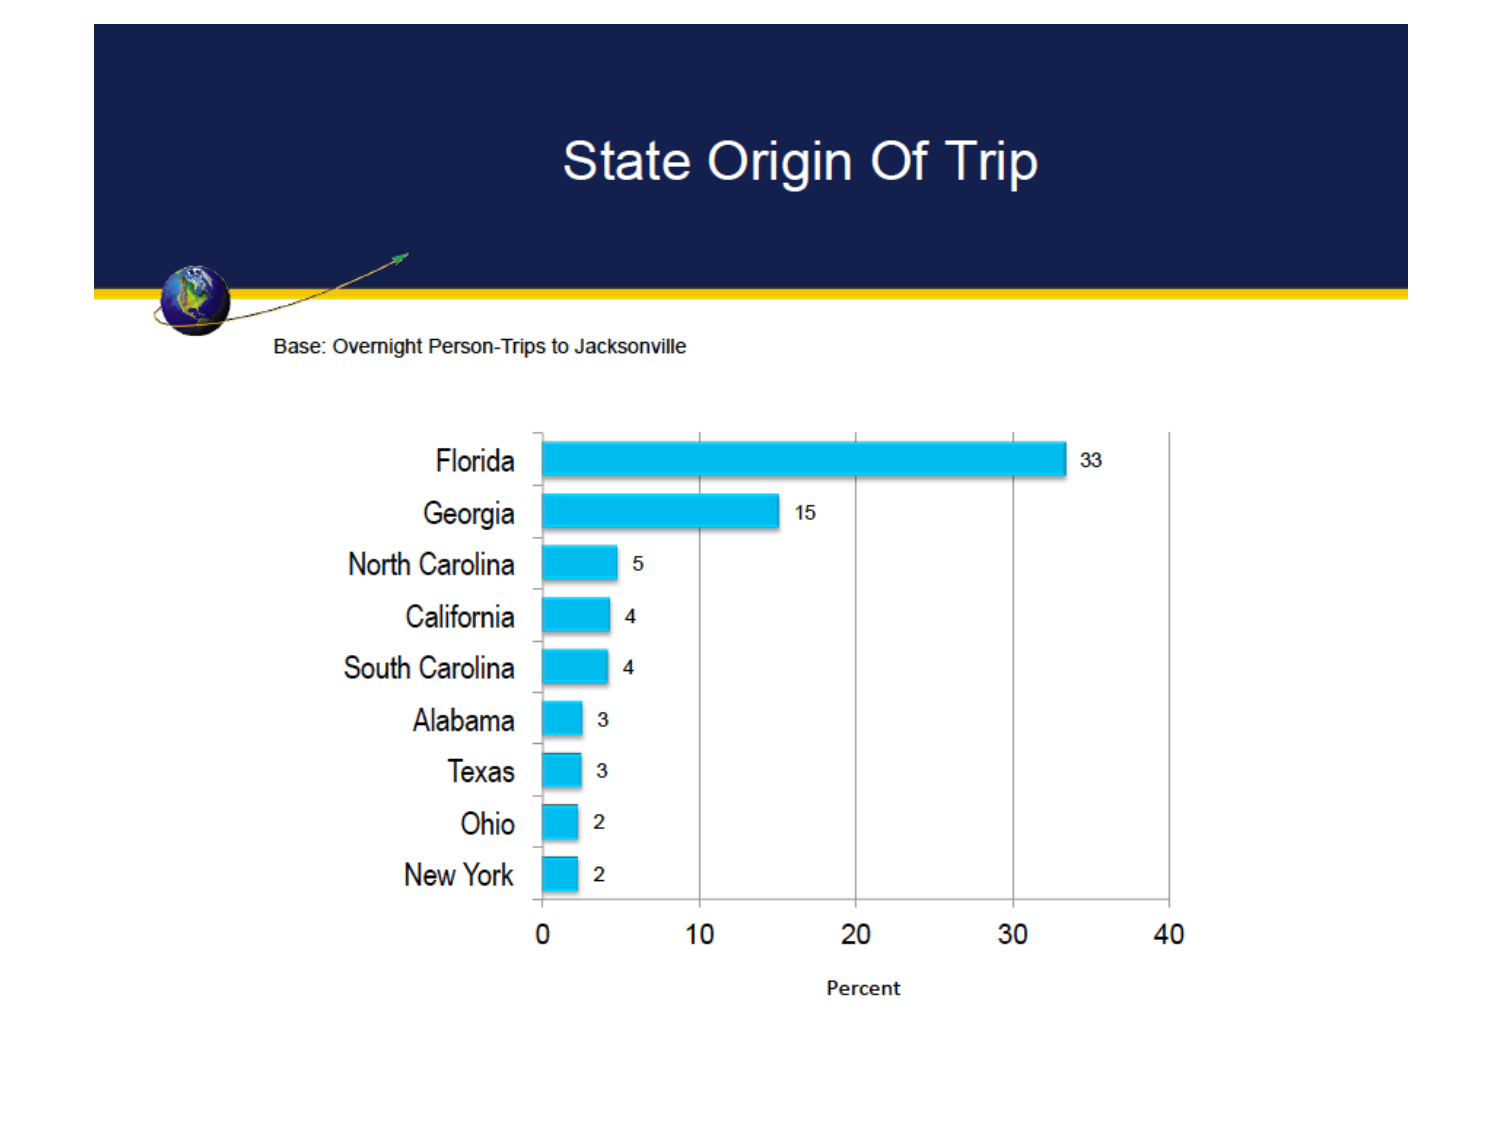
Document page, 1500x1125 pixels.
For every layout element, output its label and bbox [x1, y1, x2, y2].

list [74, 0, 1500, 1006]
